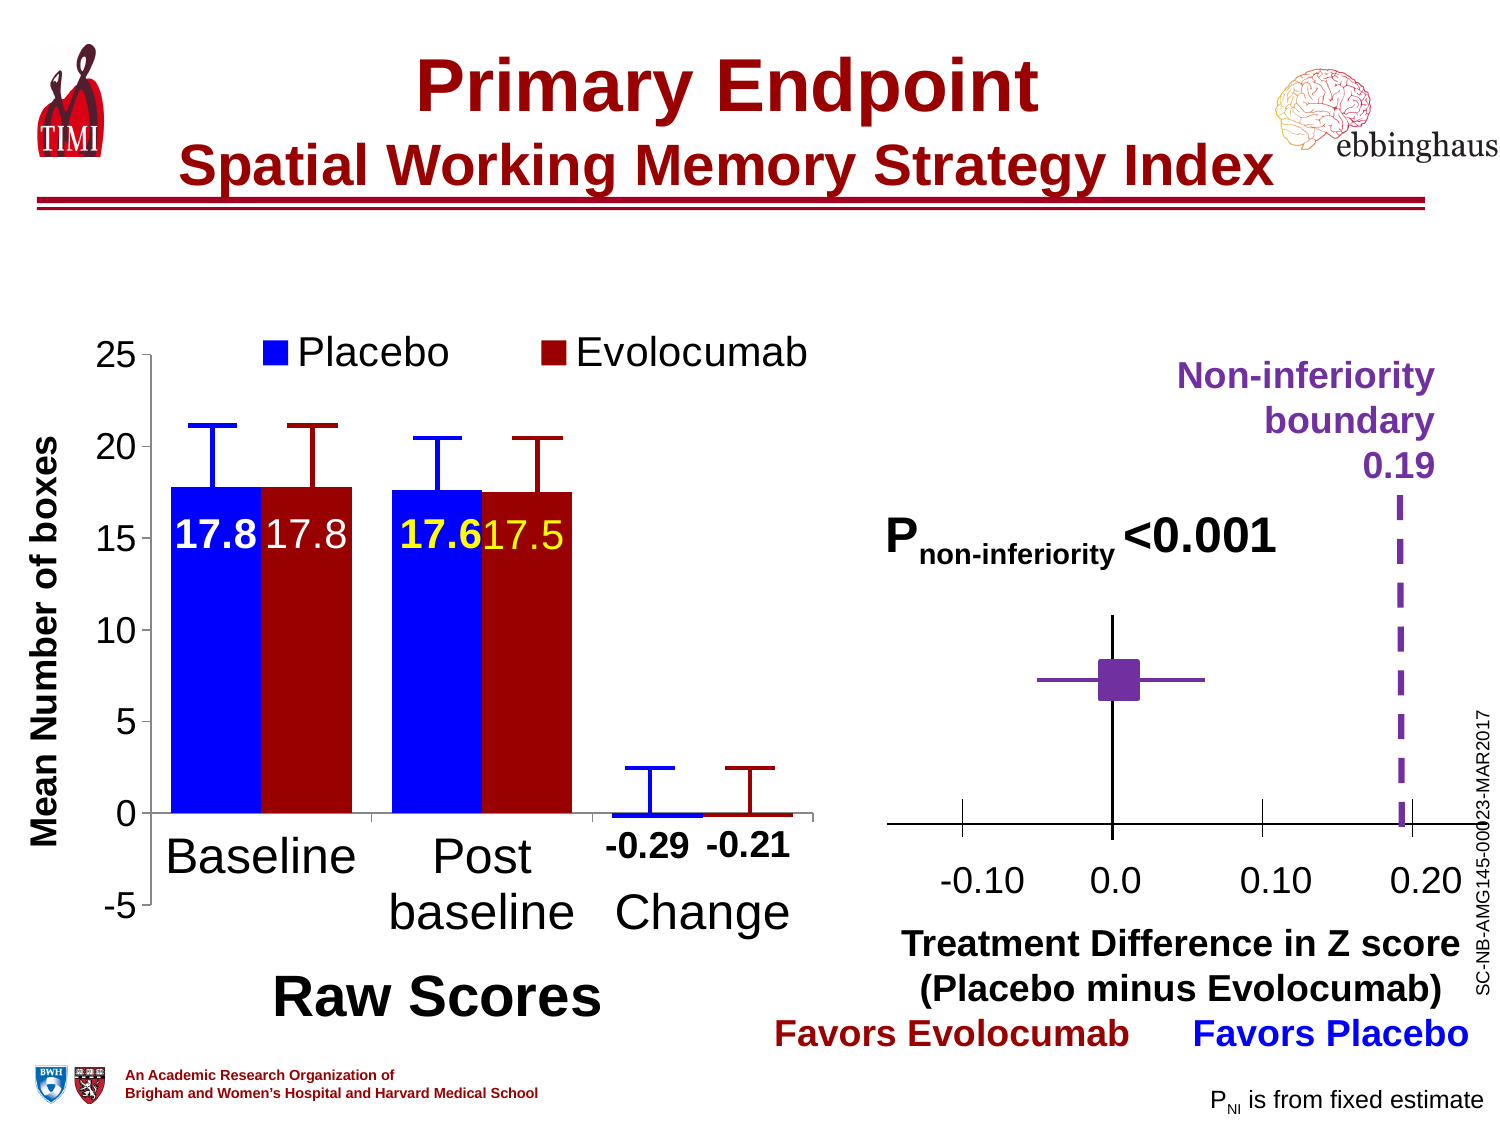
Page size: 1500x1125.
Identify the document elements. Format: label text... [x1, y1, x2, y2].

text_box Primary Endpoint Spatial Working Memory Strategy Index [124, 0, 1331, 238]
picture [34, 1065, 69, 1105]
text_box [1124, 343, 1451, 834]
chart [0, 321, 1001, 989]
text_box PNI is from fixed estimate [1001, 1076, 1500, 1125]
picture [37, 44, 107, 157]
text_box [724, 614, 1488, 1064]
text_box Raw Scores [162, 997, 713, 1036]
text_box Pnon-inferiority <0.001 [1004, 494, 1119, 578]
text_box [962, 661, 1119, 756]
picture [1273, 65, 1500, 166]
